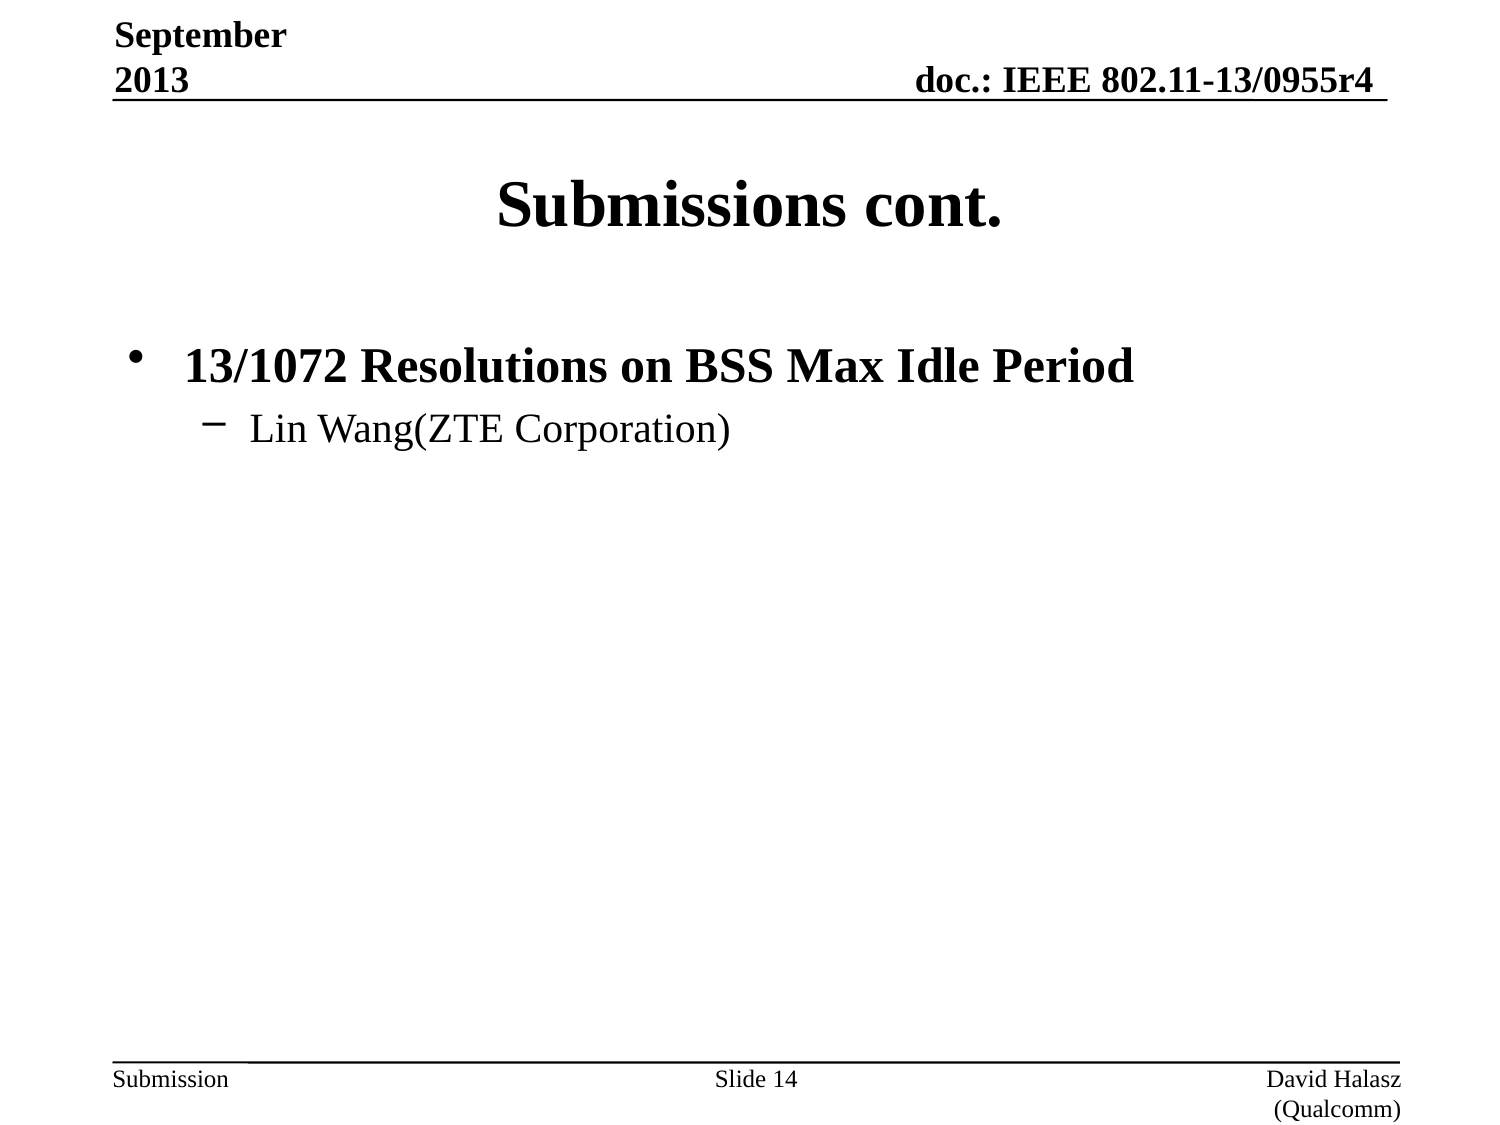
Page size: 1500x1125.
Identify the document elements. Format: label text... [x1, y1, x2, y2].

footer David Halasz (Qualcomm) [1264, 1061, 1402, 1093]
list 13/1072 Resolutions on BSS Max Idle Period Lin Wang(ZTE Corporation) [112, 324, 1388, 1001]
slide_number Slide 14 [712, 1061, 800, 1093]
title Submissions cont. [112, 112, 1388, 288]
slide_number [114, 54, 333, 101]
